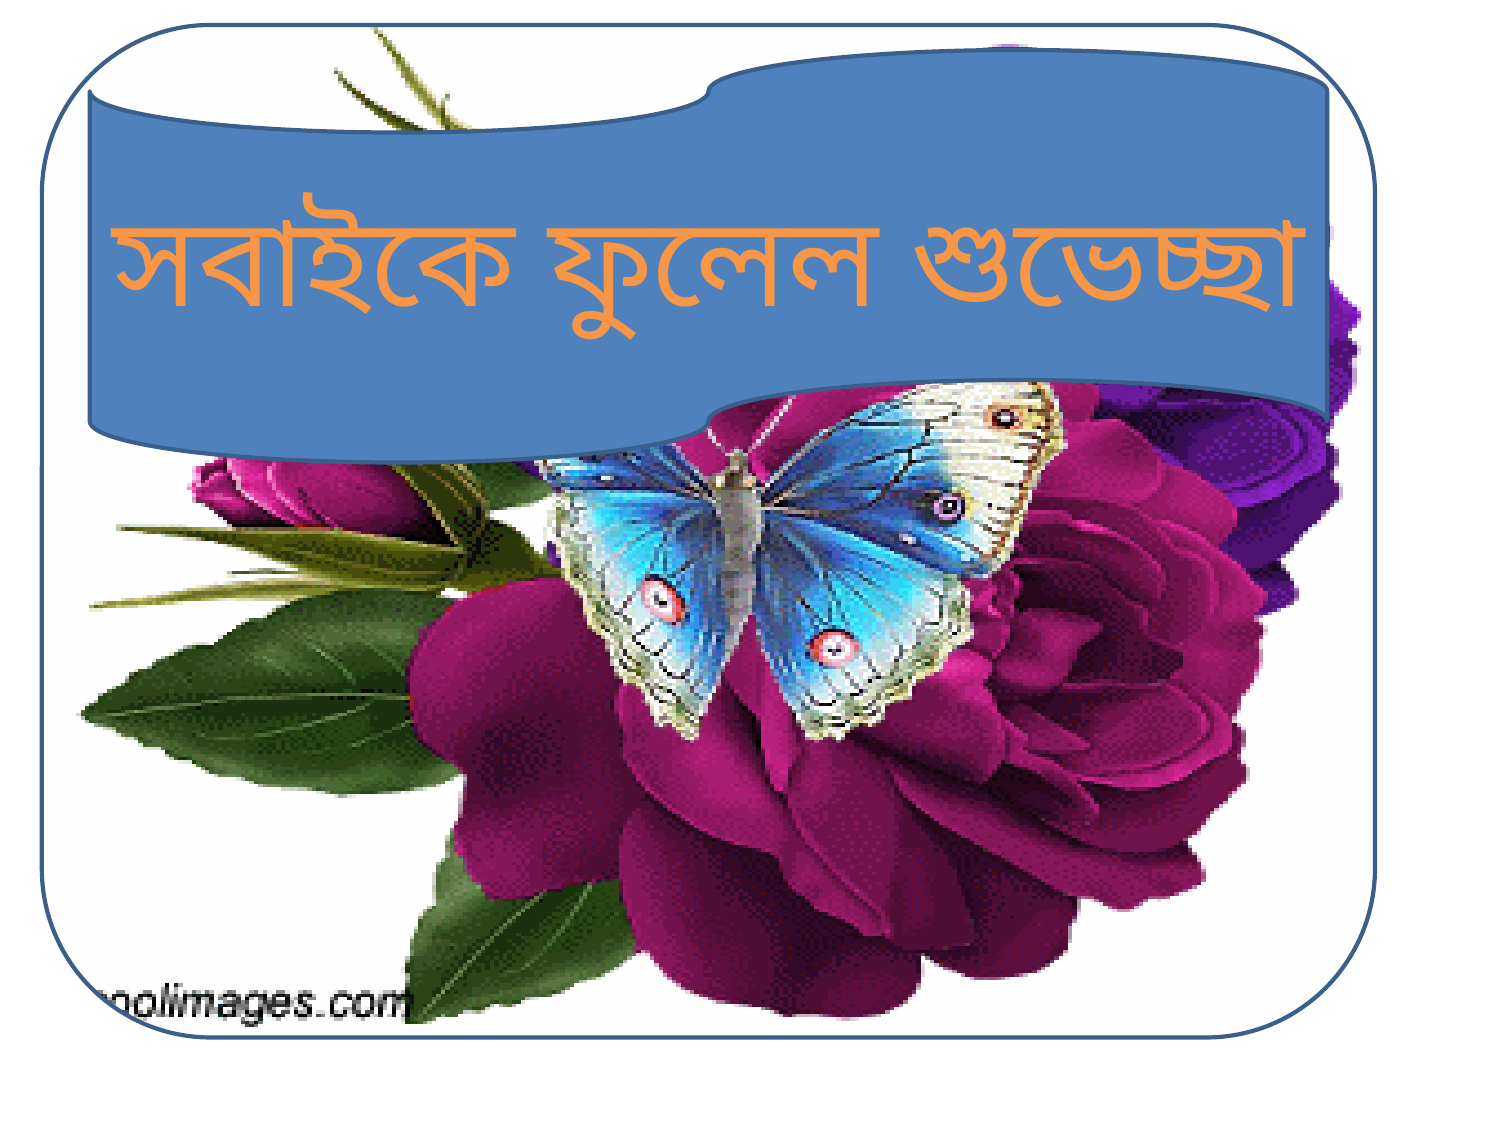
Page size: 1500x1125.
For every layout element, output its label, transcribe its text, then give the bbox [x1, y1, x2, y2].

text_box সবাইকে ফুলেল শুভেচ্ছা [87, 47, 1330, 465]
text_box [39, 22, 1378, 1040]
